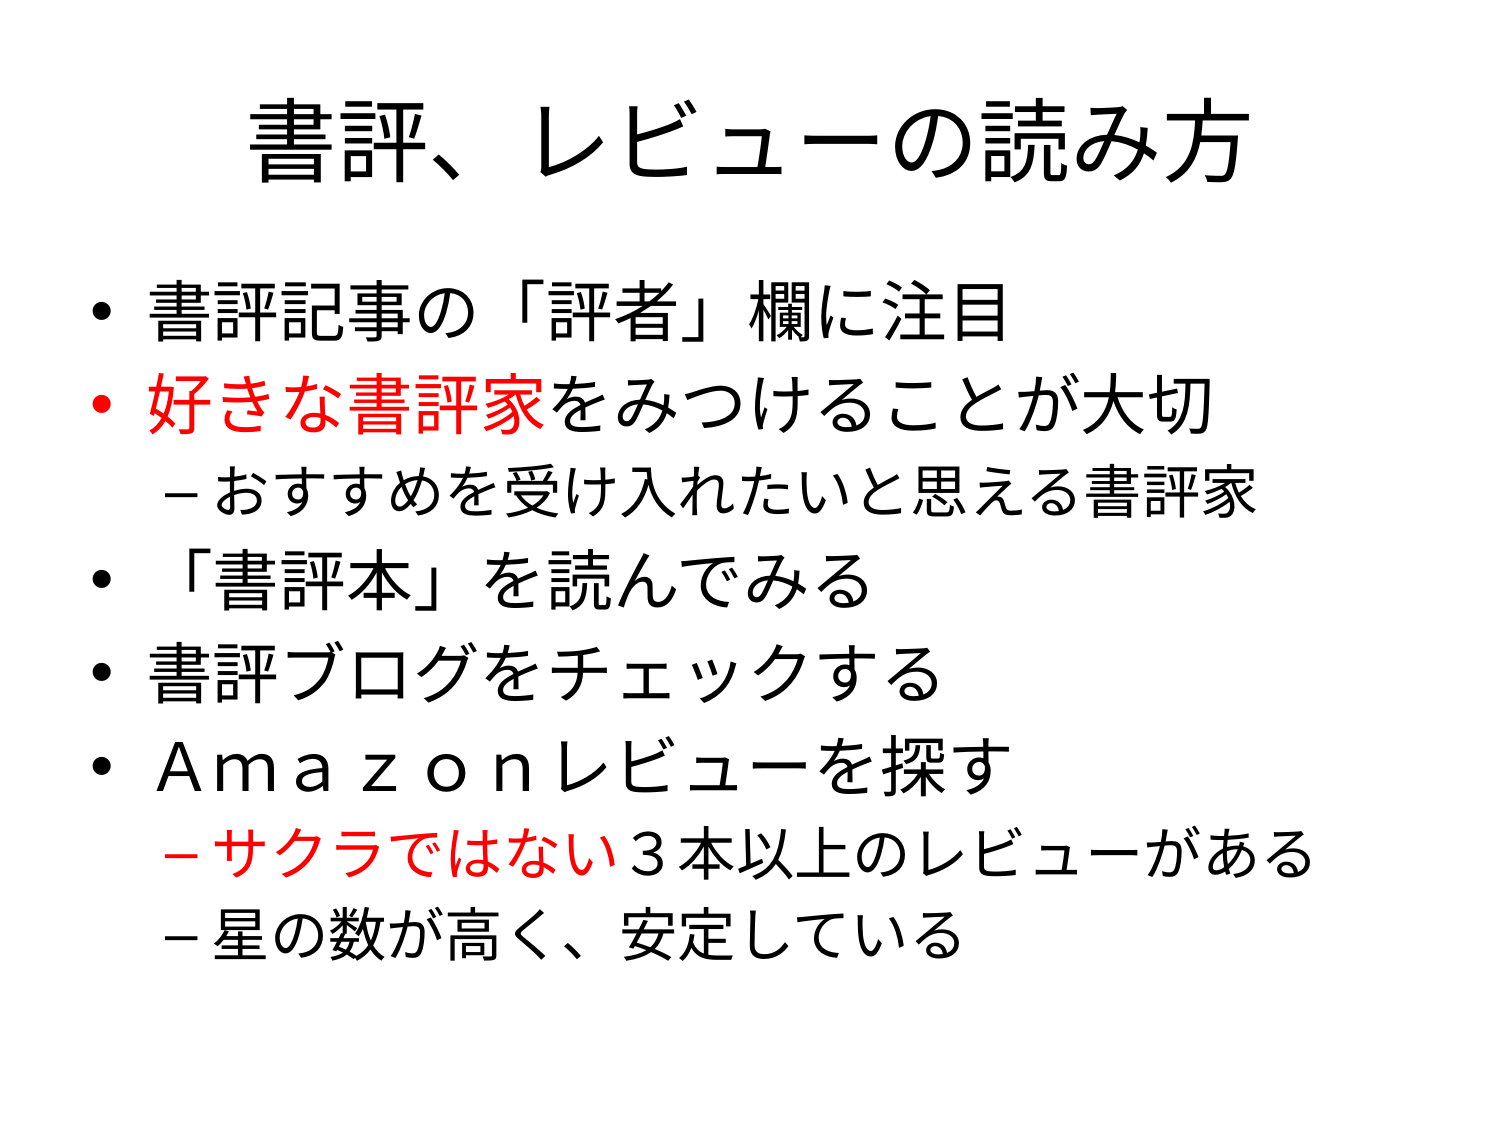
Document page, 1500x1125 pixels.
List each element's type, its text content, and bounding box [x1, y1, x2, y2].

list 書評記事の「評者」欄に注目 好きな書評家をみつけることが大切 おすすめを受け入れたいと思える書評家 「書評本」を読んでみる 書評ブログをチェックする Ａｍａｚｏｎレビューを探す サクラではない３本以上のレビューがある 星の数が高く、安定している [75, 262, 1425, 1005]
title 書評、レビューの読み方 [75, 45, 1425, 233]
